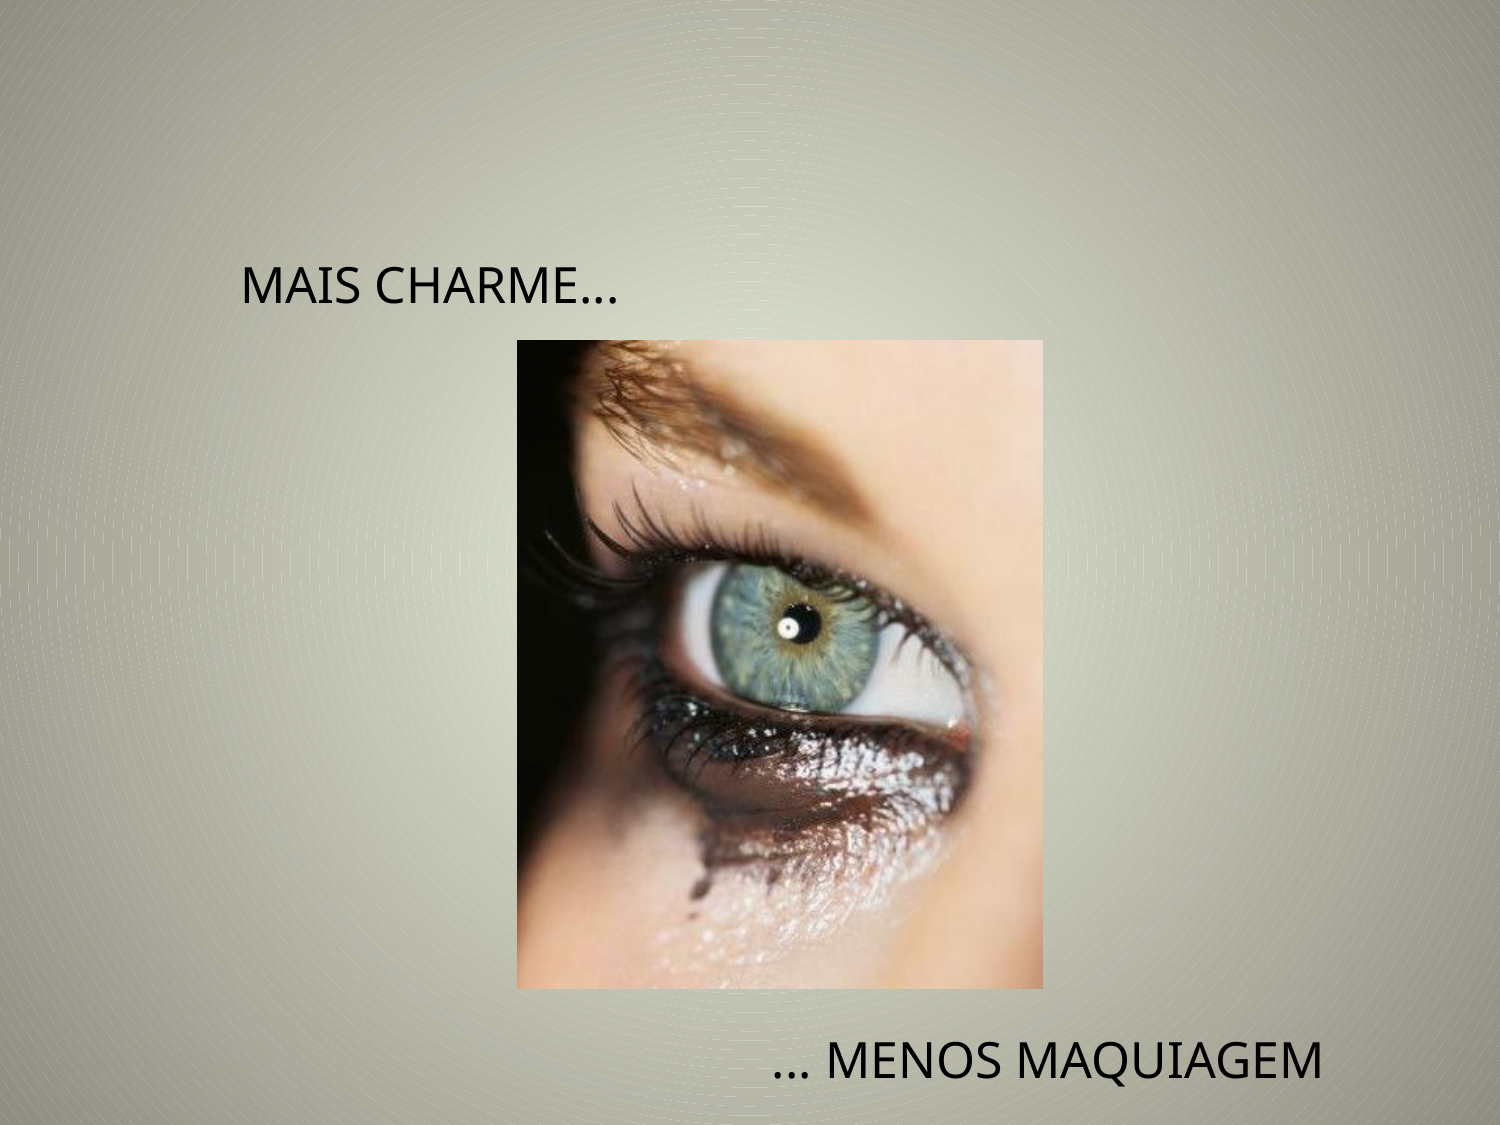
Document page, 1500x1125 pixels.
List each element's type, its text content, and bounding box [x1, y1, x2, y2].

text_box ... MENOS MAQUIAGEM [756, 1021, 1340, 1097]
text_box MAIS CHARME... [225, 246, 722, 321]
picture [517, 340, 1044, 990]
